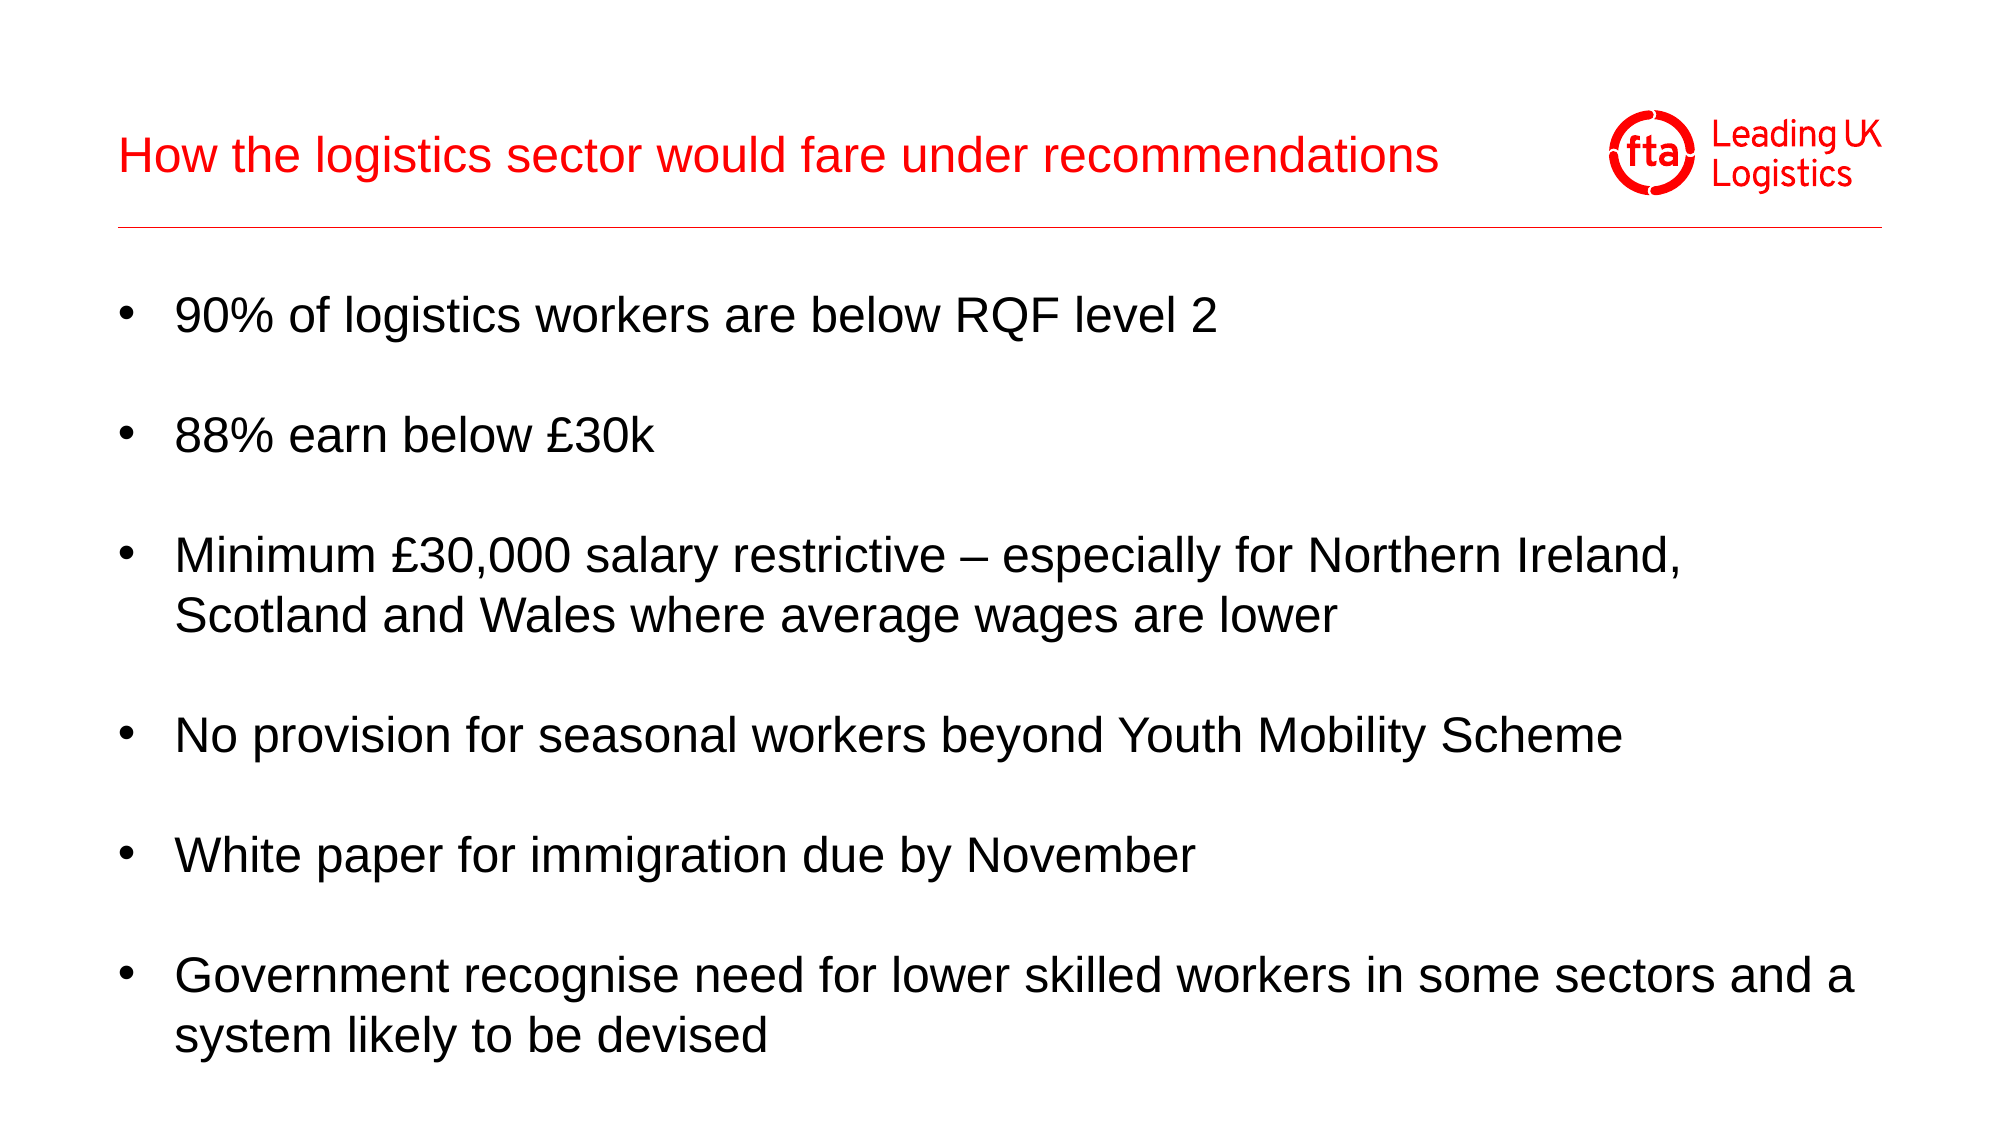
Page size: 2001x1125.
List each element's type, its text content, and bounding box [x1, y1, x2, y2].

title How the logistics sector would fare under recommendations [117, 122, 1542, 183]
list 90% of logistics workers are below RQF level 2 88% earn below £30k Minimum £30,000 salary restrictive – especially for Northern Ireland, Scotland and Wales where average wages are lower No provision for seasonal workers beyond Youth Mobility Scheme White paper for immigration due by November Government recognise need for lower skilled workers in some sectors and a system likely to be devised [117, 282, 1882, 1003]
